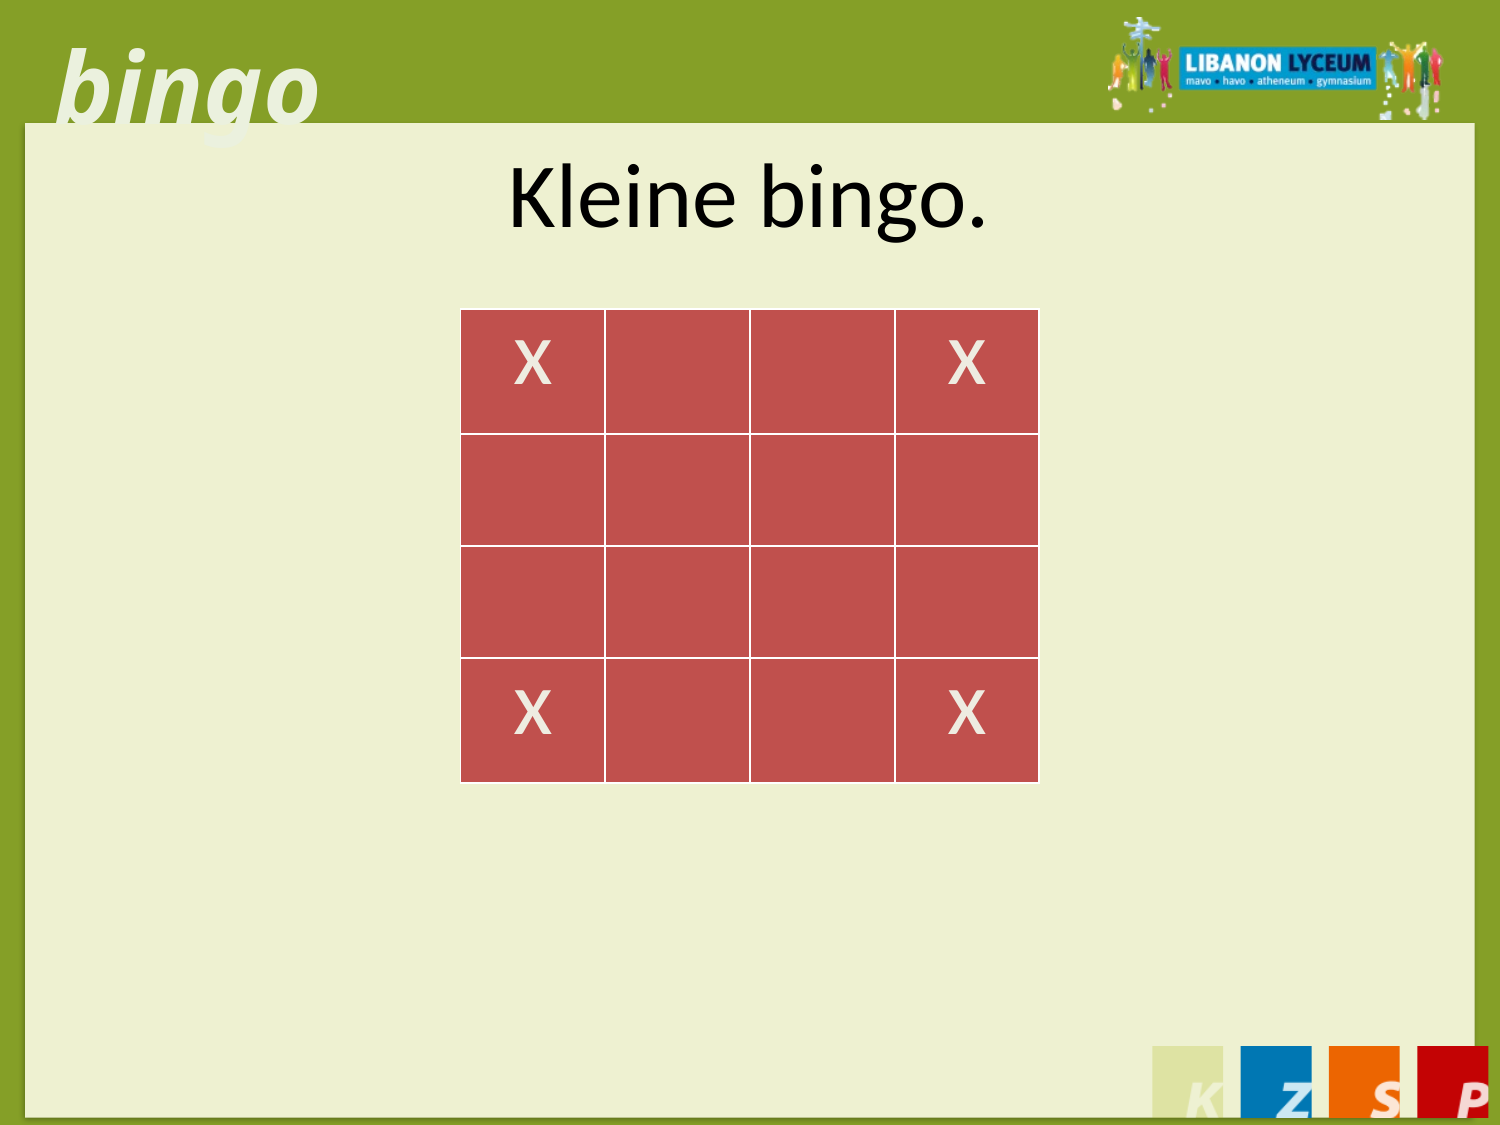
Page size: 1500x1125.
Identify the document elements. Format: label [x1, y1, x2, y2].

text_box [0, 0, 1500, 1125]
